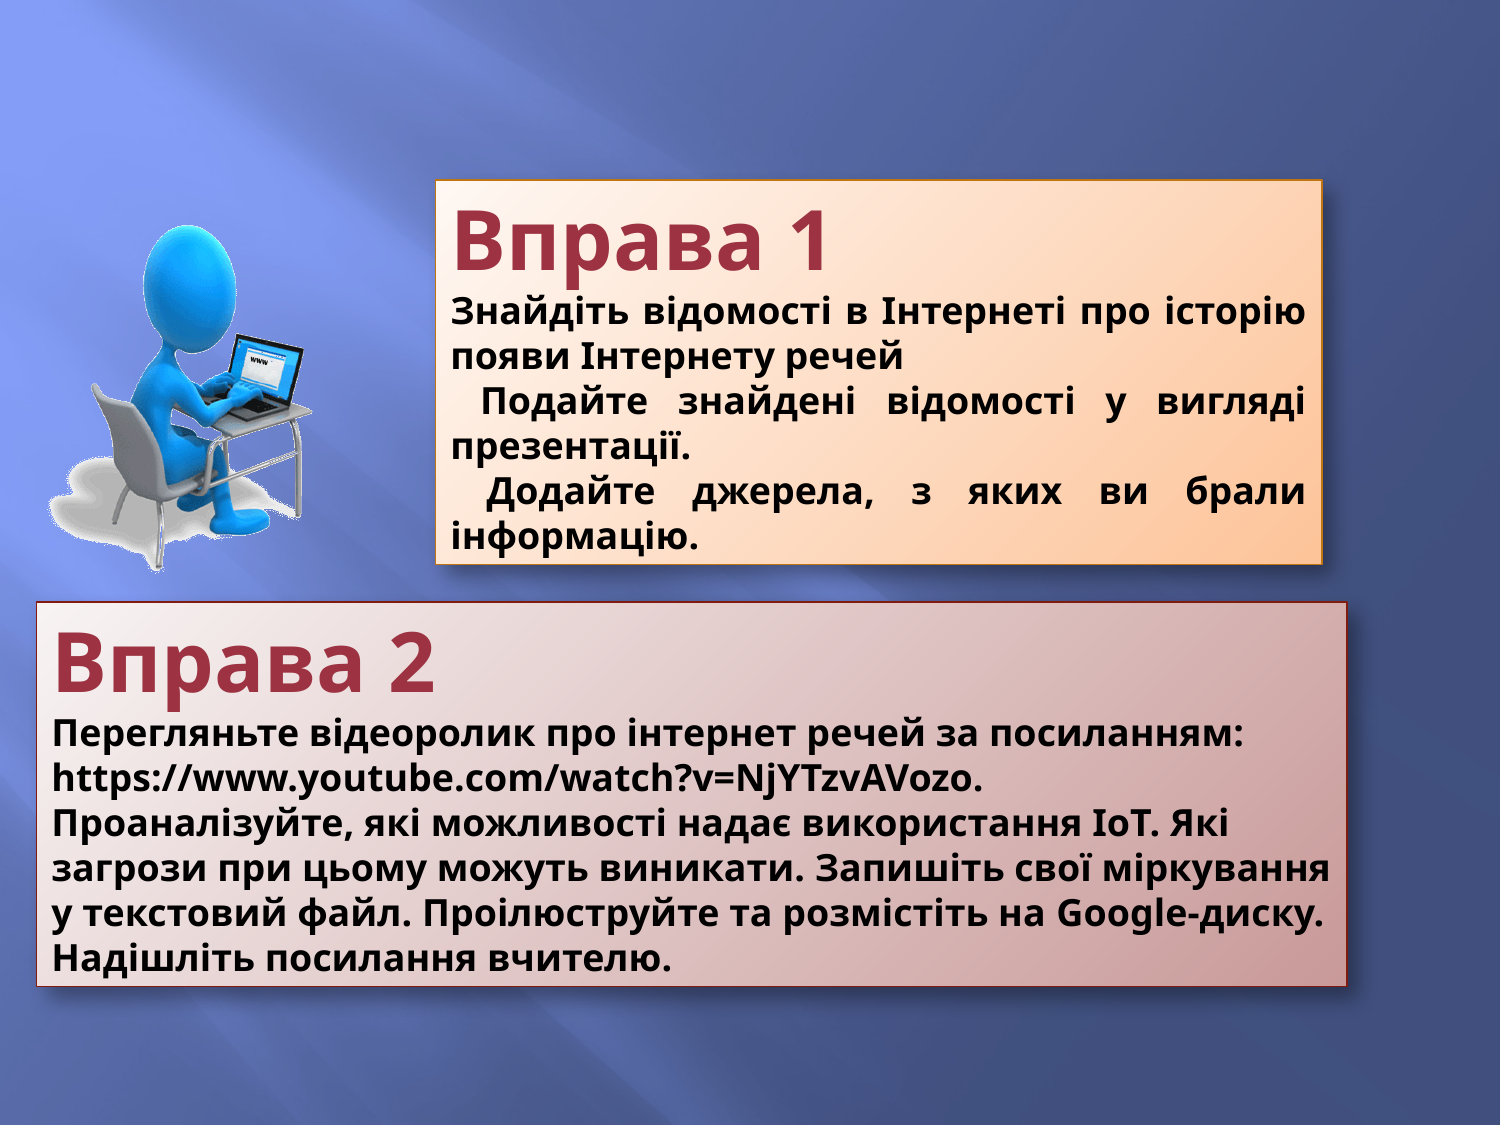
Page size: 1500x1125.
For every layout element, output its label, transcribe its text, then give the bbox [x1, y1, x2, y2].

picture [40, 214, 338, 611]
text_box Вправа 2 Перегляньте відеоролик про інтернет речей за посиланням: https://www.youtube.com/watch?v=NjYTzvAVozo. Проаналізуйте, які можливості надає використання ІоТ. Які загрози при цьому можуть виникати. Запишіть свої міркування у текстовий файл. Проілюструйте та розмістіть на Google-диску. Надішліть посилання вчителю. [36, 601, 1348, 987]
text_box Вправа 1 Знайдіть відомості в Інтернеті про історію появи Інтернету речей Подайте знайдені відомості у вигляді презентації. Додайте джерела, з яких ви брали інформацію. [435, 179, 1323, 565]
